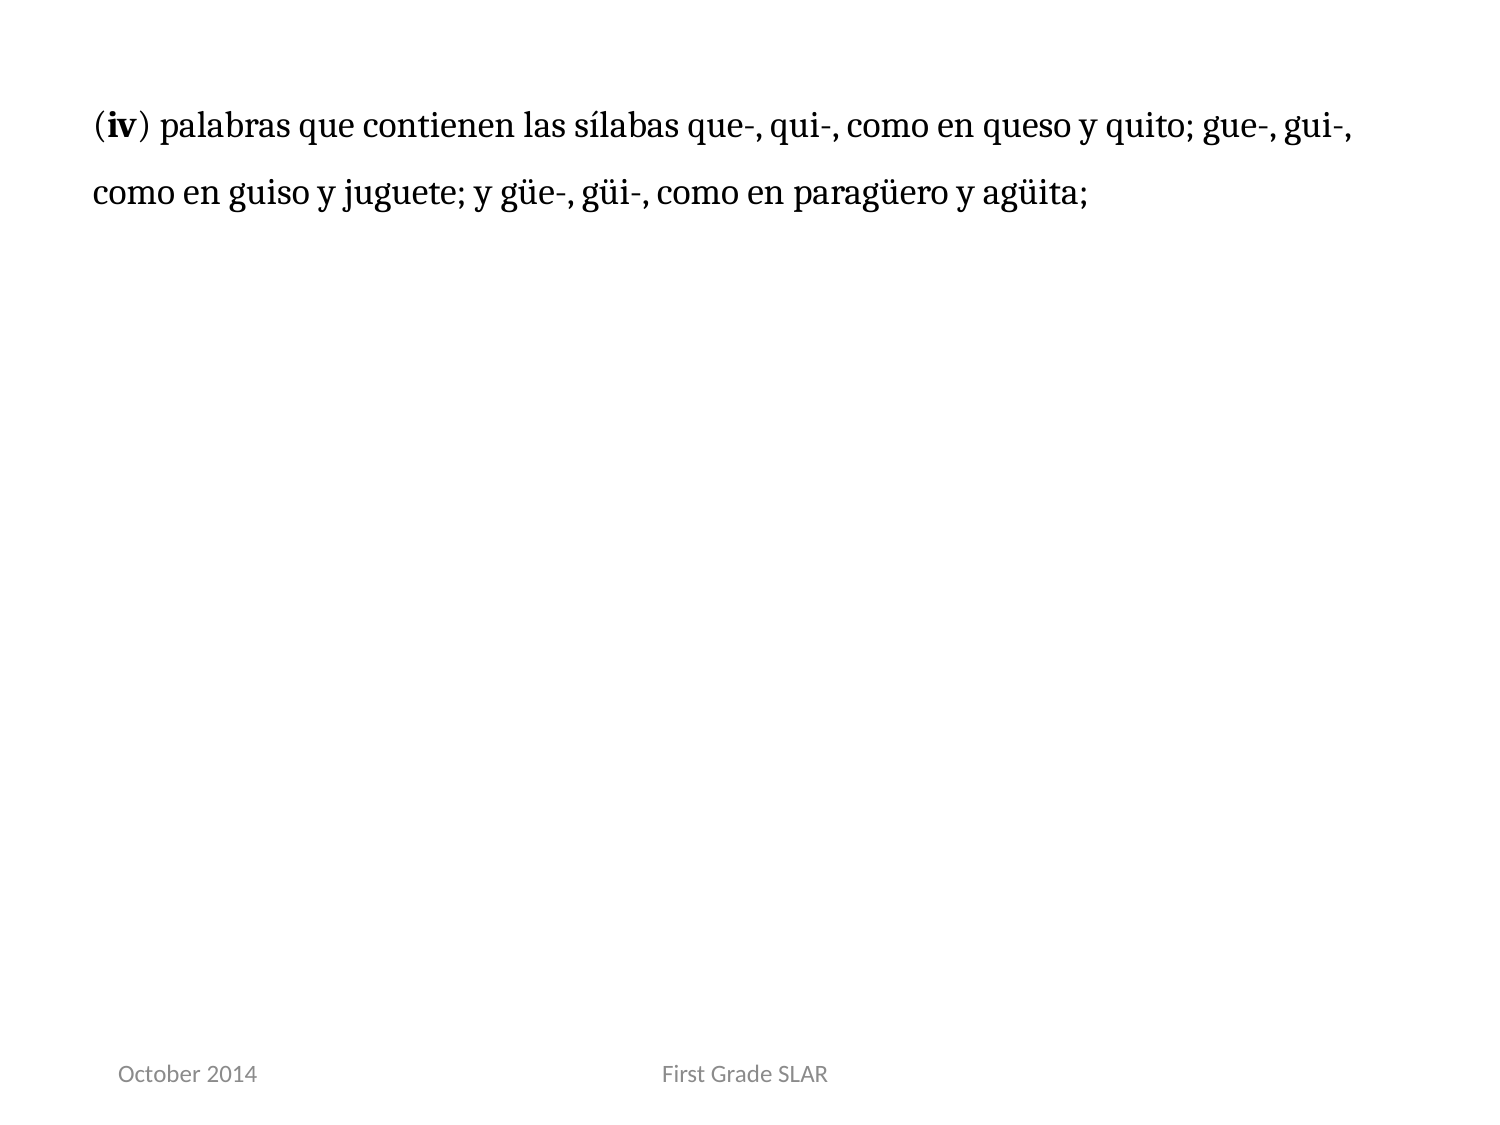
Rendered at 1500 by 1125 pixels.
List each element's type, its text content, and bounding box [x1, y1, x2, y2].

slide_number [103, 1042, 441, 1103]
footer First Grade SLAR [492, 1042, 999, 1103]
subtitle (iv) palabras que contienen las sílabas que-, qui-, como en queso y quito; gue-, gui-, como en guiso y juguete; y güe-, güi-, como en paragüero y agüita; [78, 70, 1429, 1014]
